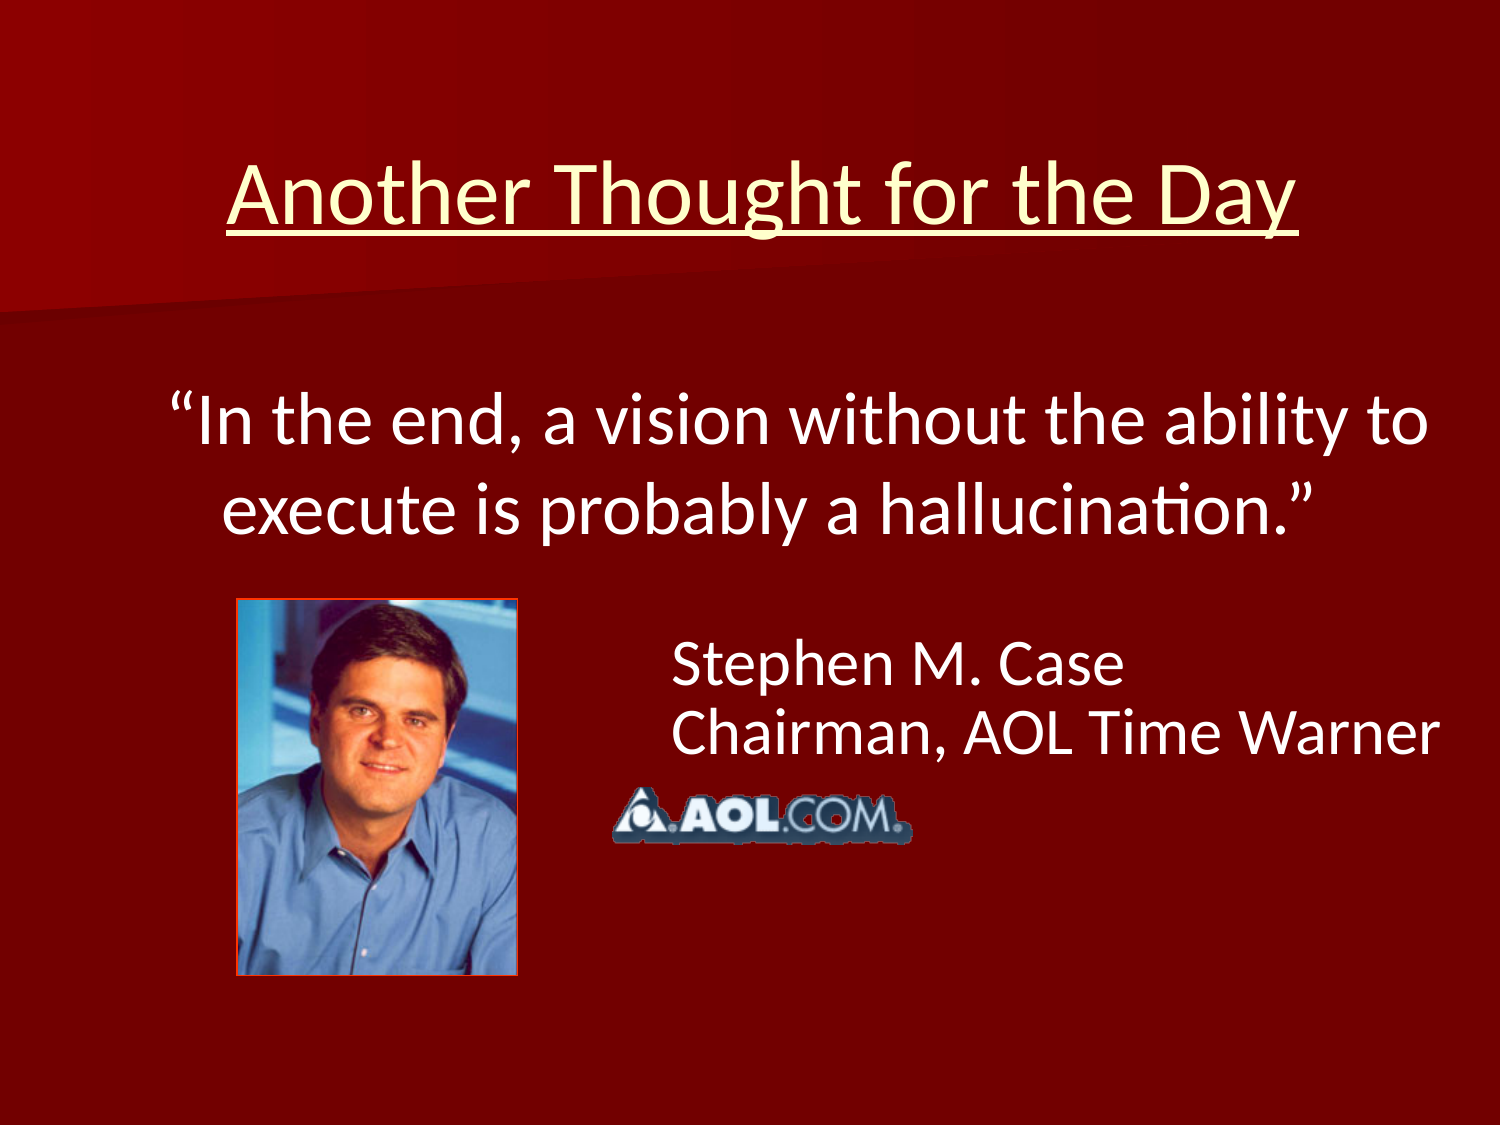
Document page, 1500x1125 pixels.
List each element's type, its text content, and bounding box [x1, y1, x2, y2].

list “In the end, a vision without the ability to execute is probably a hallucination.” Stephen M. Case Chairman, AOL Time Warner [150, 362, 1475, 1063]
picture [237, 599, 517, 976]
picture [612, 787, 913, 846]
title Another Thought for the Day [87, 87, 1438, 288]
